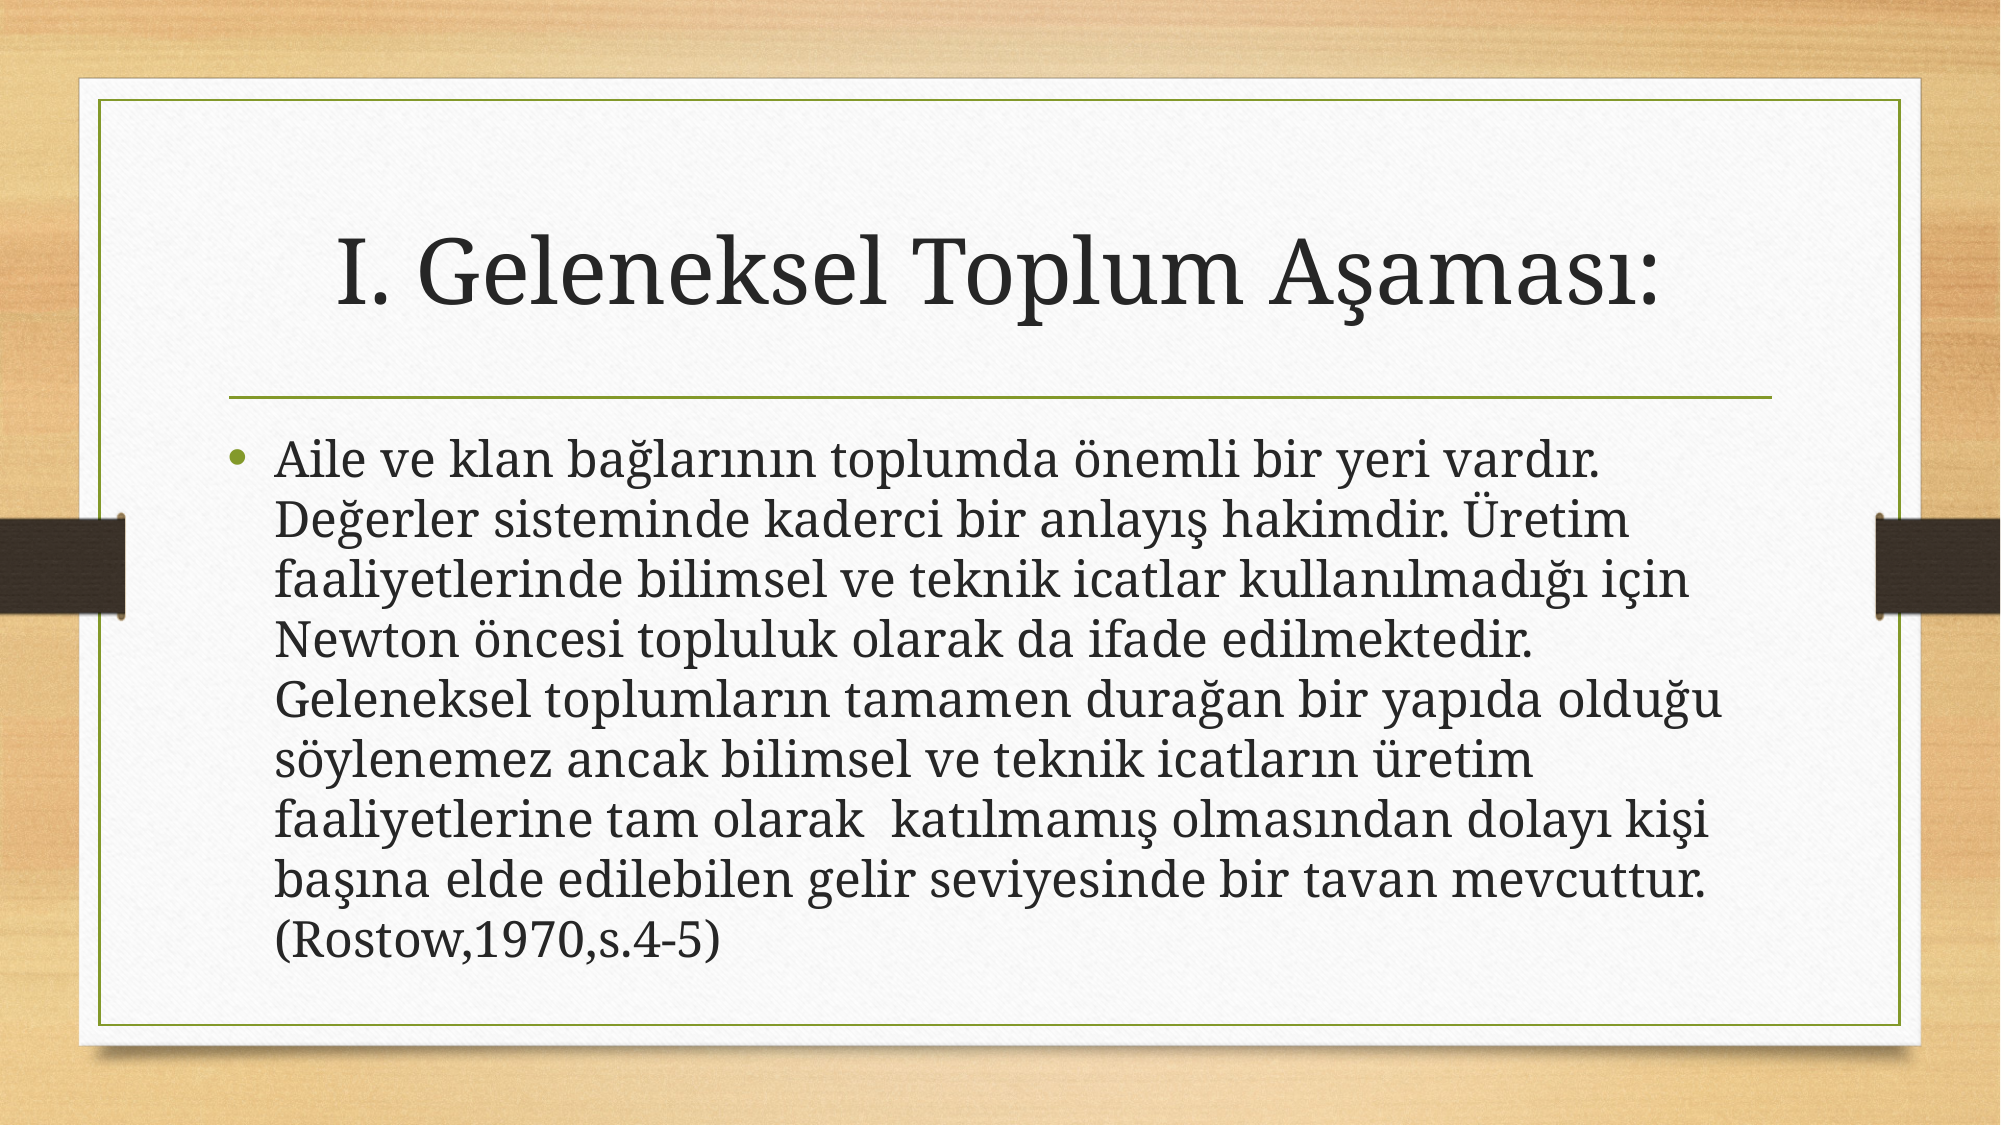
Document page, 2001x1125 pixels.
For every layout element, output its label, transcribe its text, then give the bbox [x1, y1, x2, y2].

title I. Geleneksel Toplum Aşaması: [212, 161, 1788, 375]
picture [0, 0, 2001, 1125]
list Aile ve klan bağlarının toplumda önemli bir yeri vardır. Değerler sisteminde kaderci bir anlayış hakimdir. Üretim faaliyetlerinde bilimsel ve teknik icatlar kullanılmadığı için Newton öncesi topluluk olarak da ifade edilmektedir. Geleneksel toplumların tamamen durağan bir yapıda olduğu söylenemez ancak bilimsel ve teknik icatların üretim faaliyetlerine tam olarak katılmamış olmasından dolayı kişi başına elde edilebilen gelir seviyesinde bir tavan mevcuttur.(Rostow,1970,s.4-5) [212, 419, 1788, 964]
